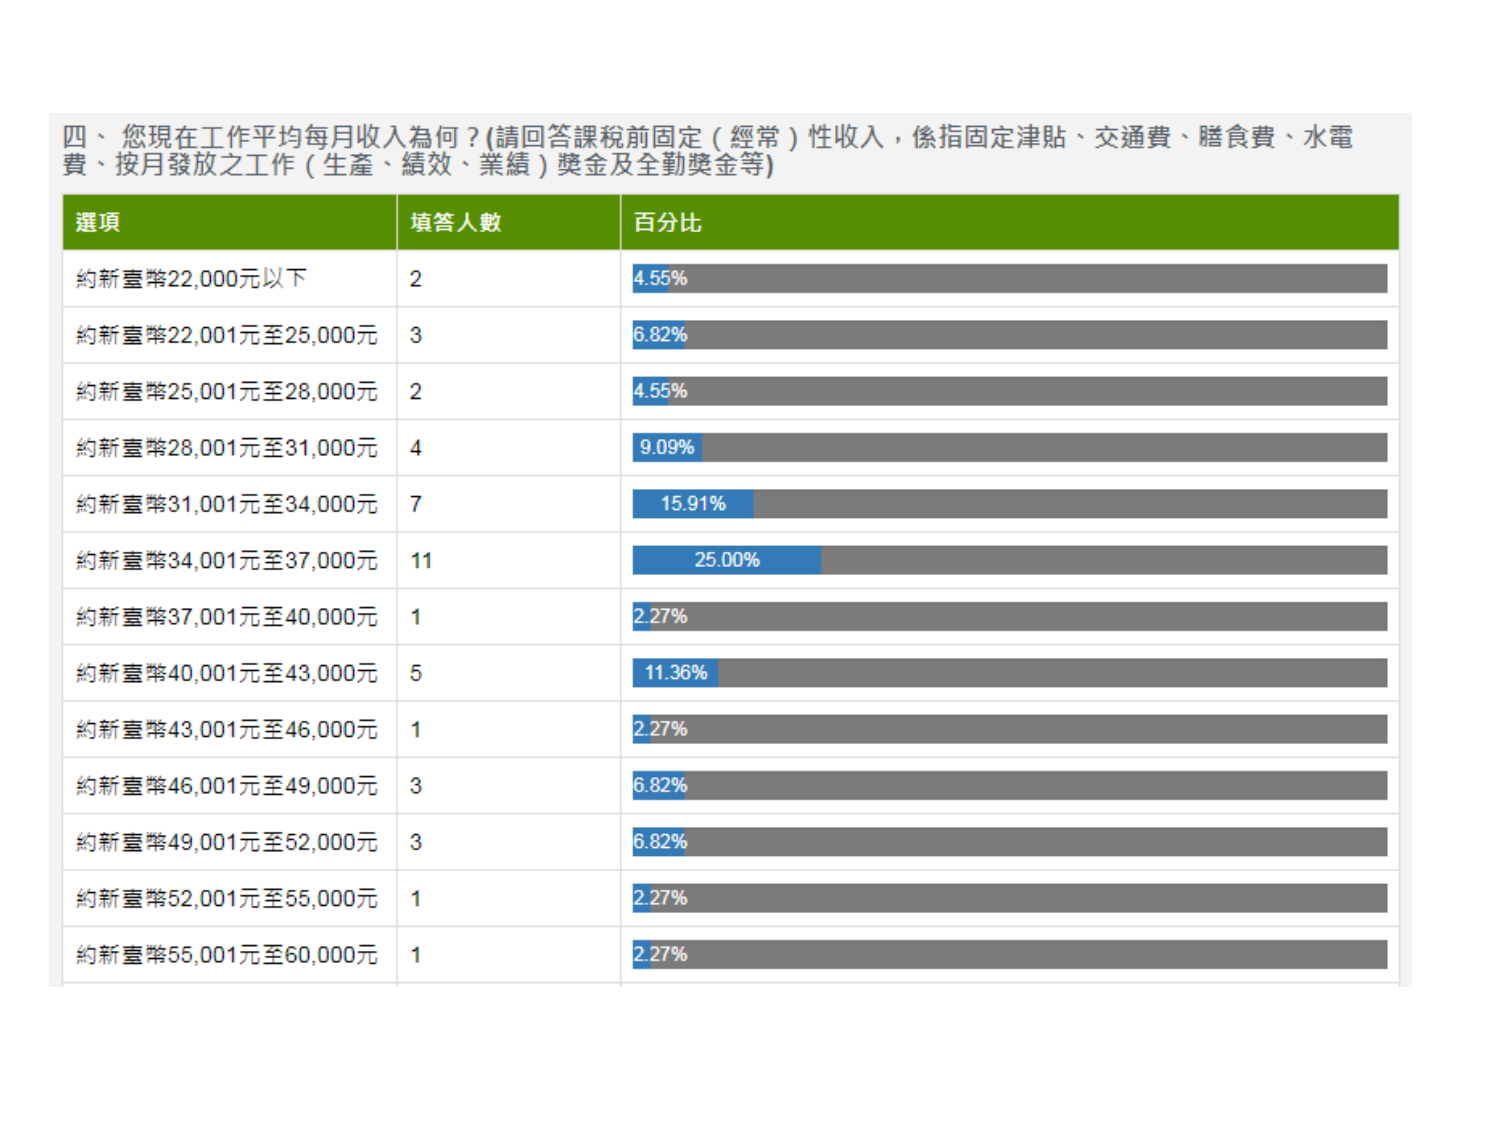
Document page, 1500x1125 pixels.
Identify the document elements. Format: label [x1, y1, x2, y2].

picture [49, 113, 1412, 987]
